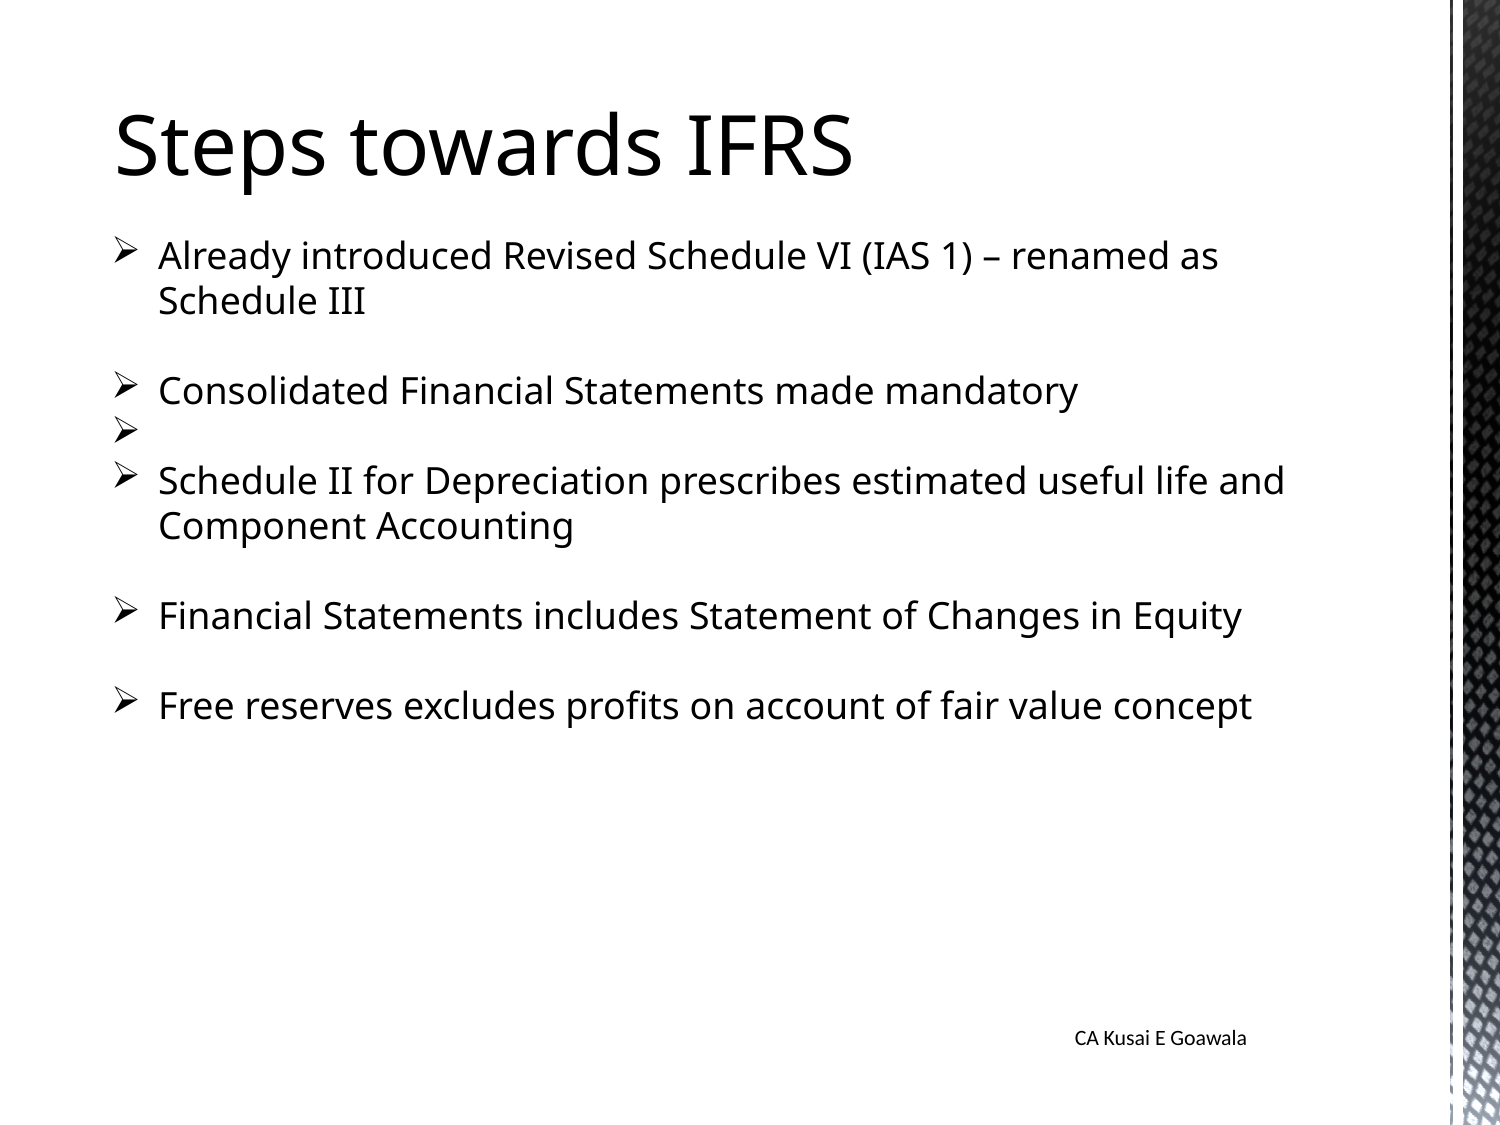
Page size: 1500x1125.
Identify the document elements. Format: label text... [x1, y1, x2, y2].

footer CA Kusai E Goawala [799, 1032, 1263, 1058]
picture [1447, 0, 1500, 1125]
text_box Already introduced Revised Schedule VI (IAS 1) – renamed as Schedule III Consolidated Financial Statements made mandatory Schedule II for Depreciation prescribes estimated useful life and Component Accounting Financial Statements includes Statement of Changes in Equity Free reserves excludes profits on account of fair value concept [96, 224, 1391, 735]
text_box Steps towards IFRS [99, 84, 1391, 200]
